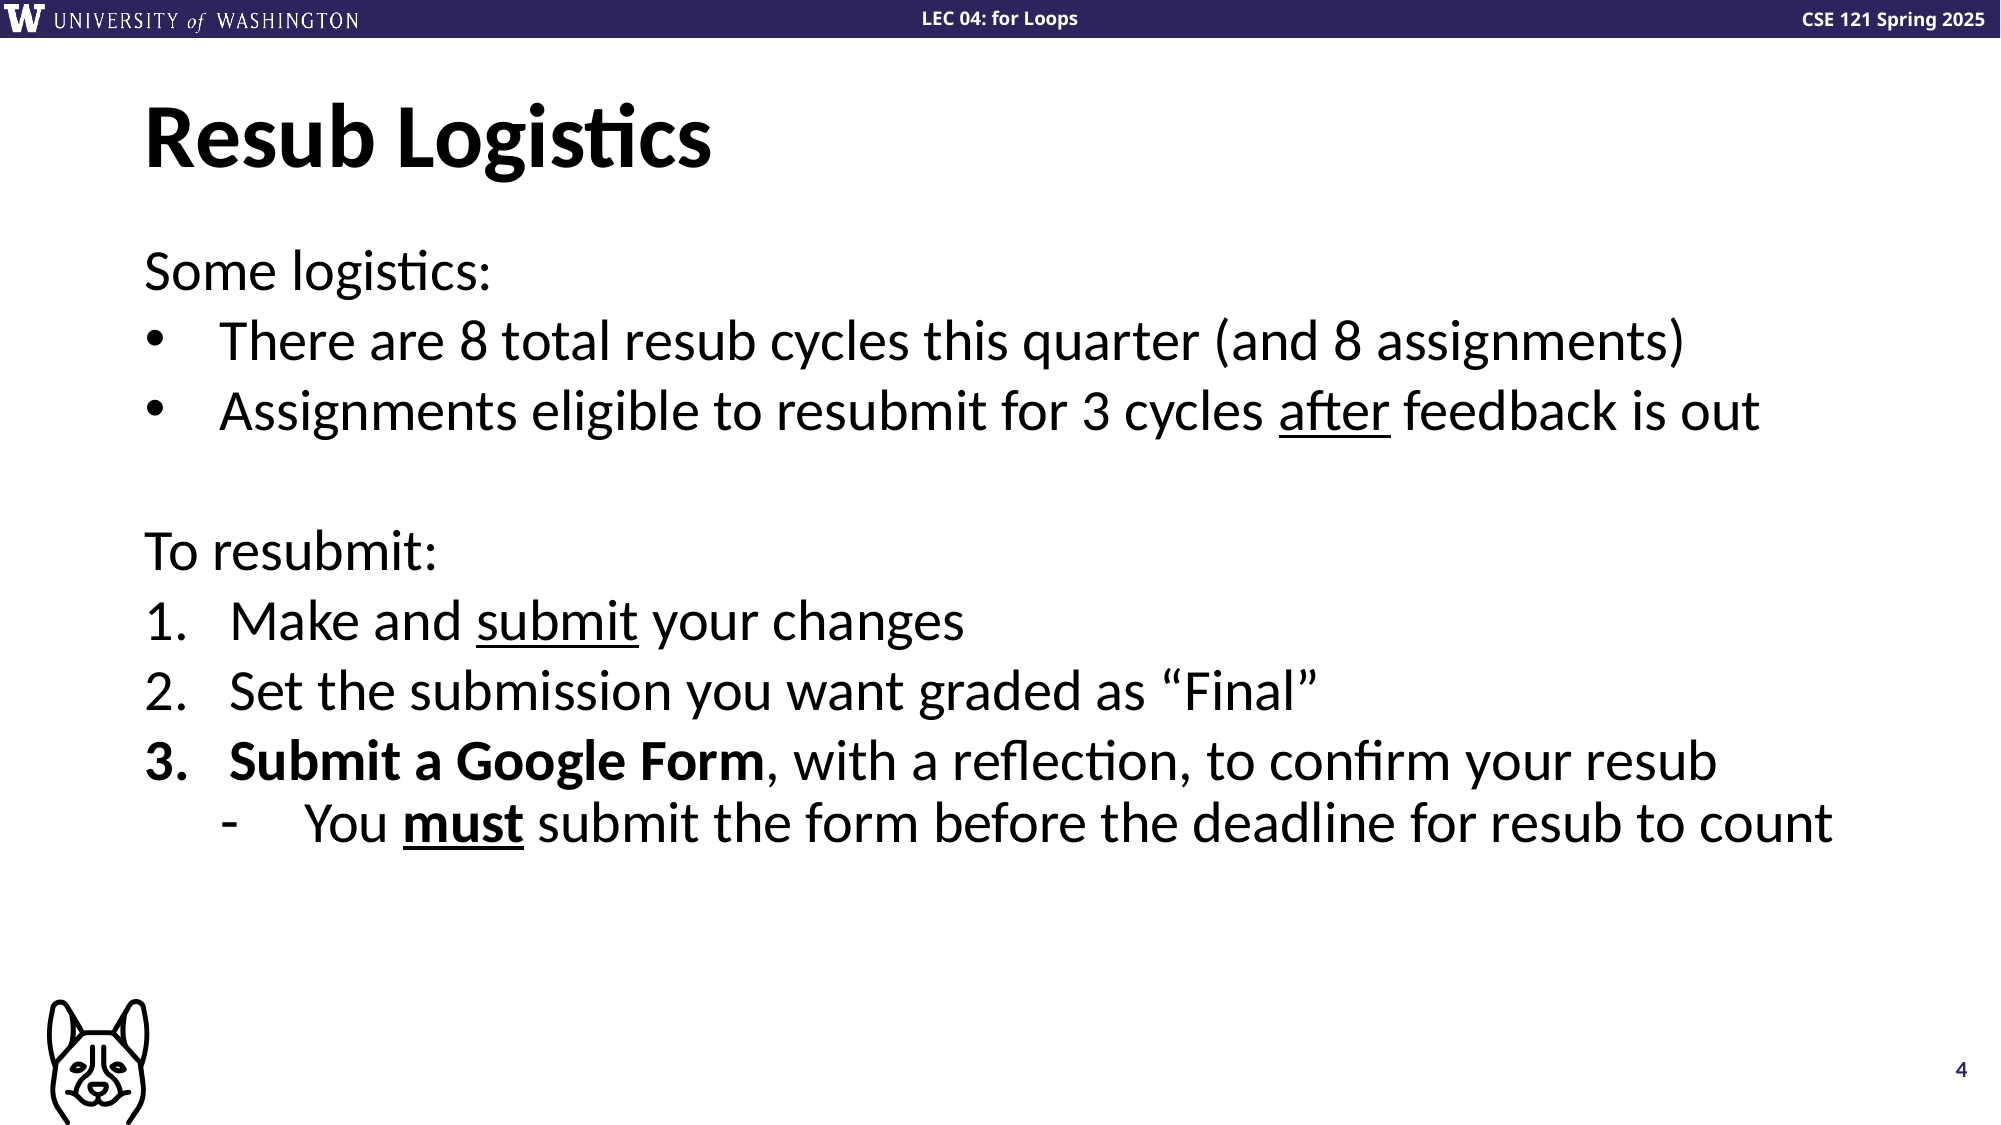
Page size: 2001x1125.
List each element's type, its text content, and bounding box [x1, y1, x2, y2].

picture [4, 4, 358, 33]
list Some logistics: There are 8 total resub cycles this quarter (and 8 assignments) Assignments eligible to resubmit for 3 cycles after feedback is out To resubmit: Make and submit your changes Set the submission you want graded as “Final” Submit a Google Form, with a reflection, to confirm your resub You must submit the form before the deadline for resub to count [137, 224, 1863, 1014]
picture [35, 999, 162, 1125]
title Resub Logistics [137, 74, 1863, 200]
slide_number 4 [1934, 1047, 1975, 1090]
